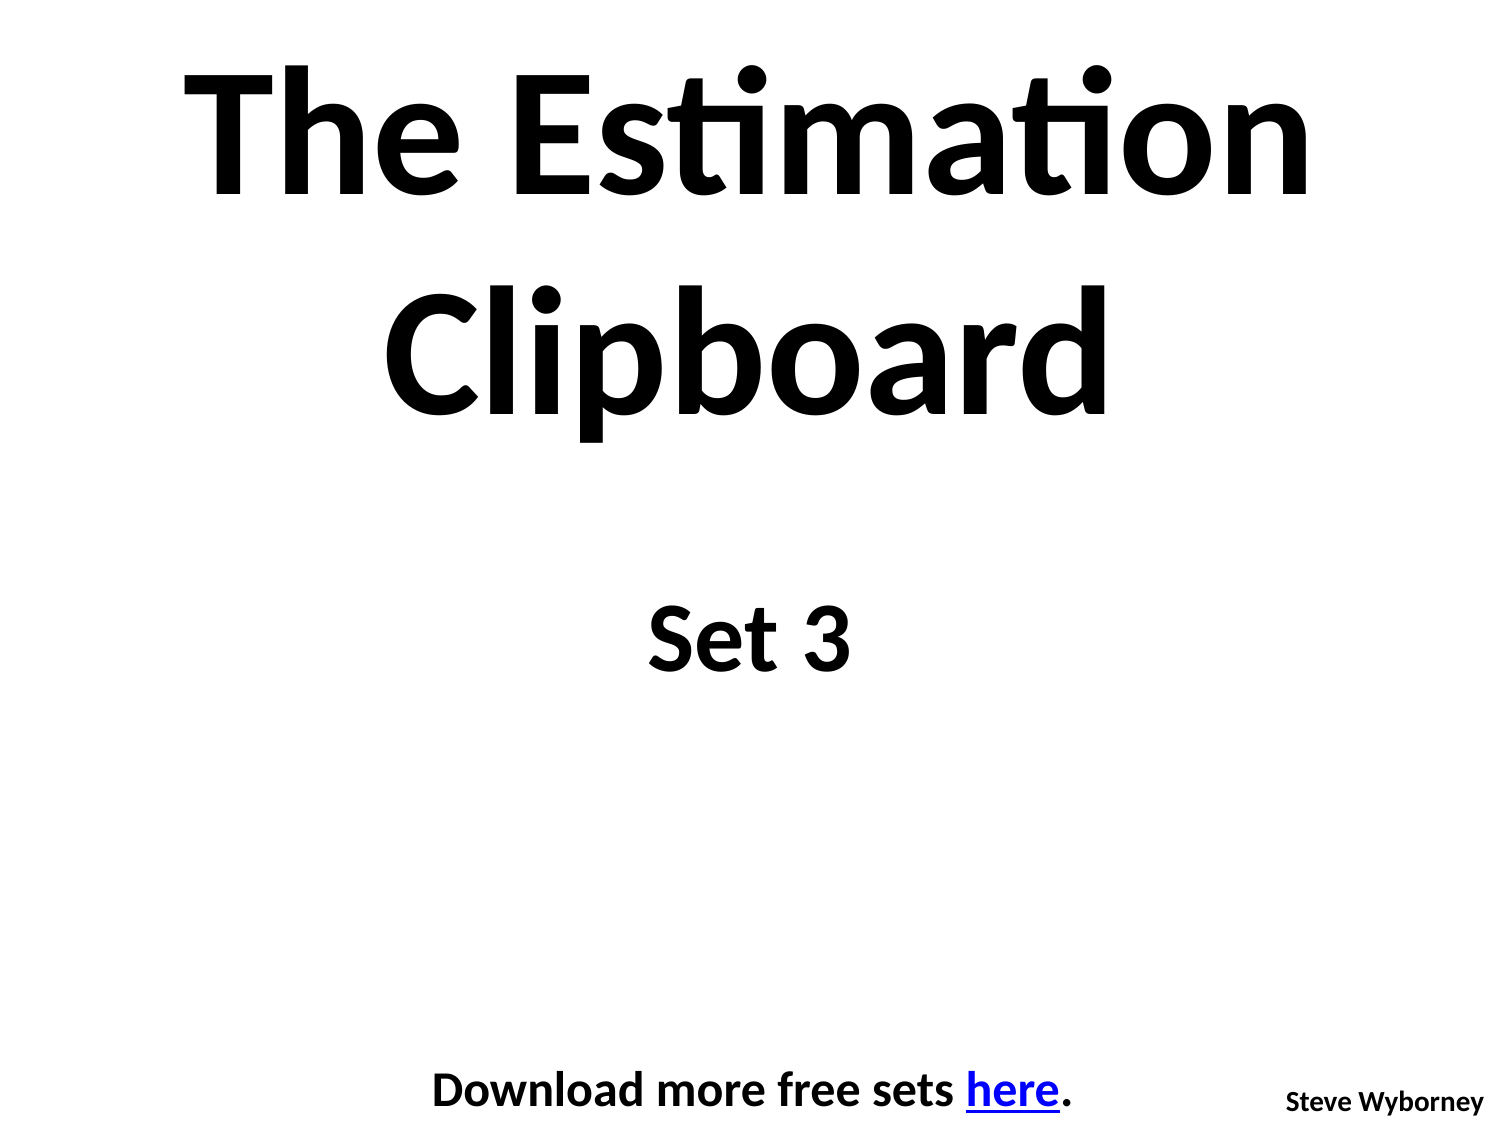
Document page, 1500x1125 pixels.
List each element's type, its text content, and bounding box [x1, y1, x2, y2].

text_box Set 3 [74, 537, 1425, 725]
text_box Steve Wyborney [1270, 1074, 1499, 1125]
text_box The Estimation Clipboard [74, 137, 1425, 325]
text_box Download more free sets here. [417, 1049, 1089, 1124]
